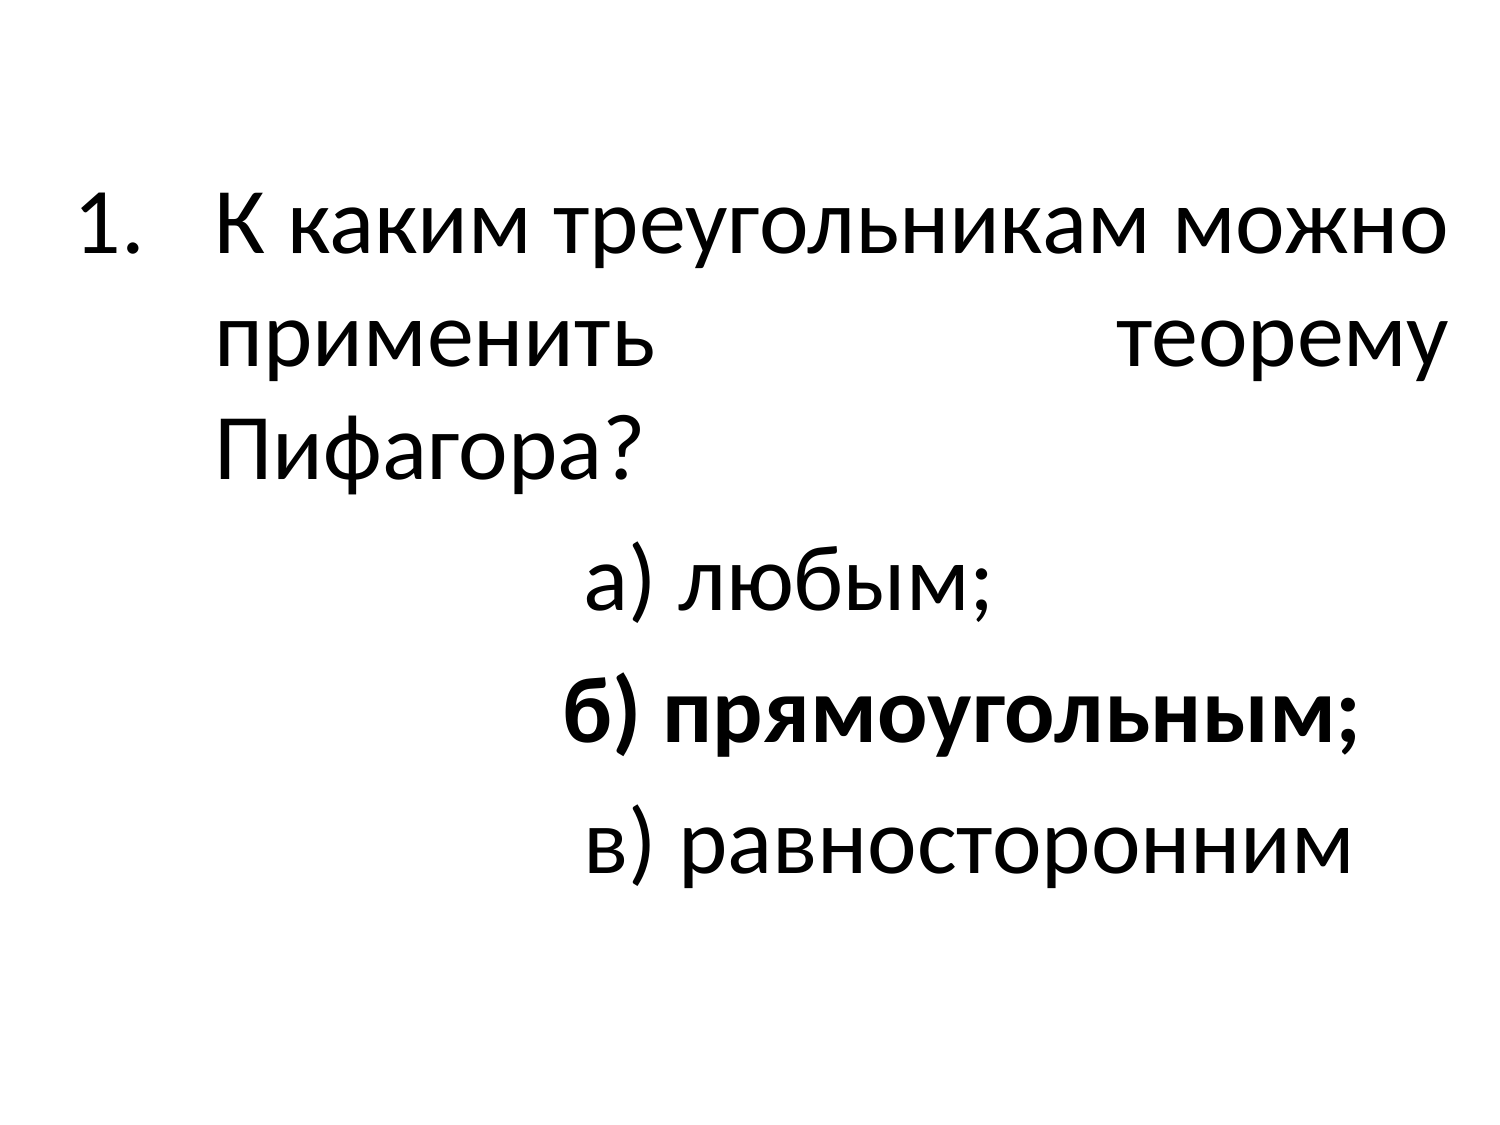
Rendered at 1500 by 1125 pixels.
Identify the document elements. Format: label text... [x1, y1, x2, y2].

list К каким треугольникам можно применить теорему Пифагора? а) любым; б) прямоугольным; в) равносторонним [58, 152, 1465, 1005]
